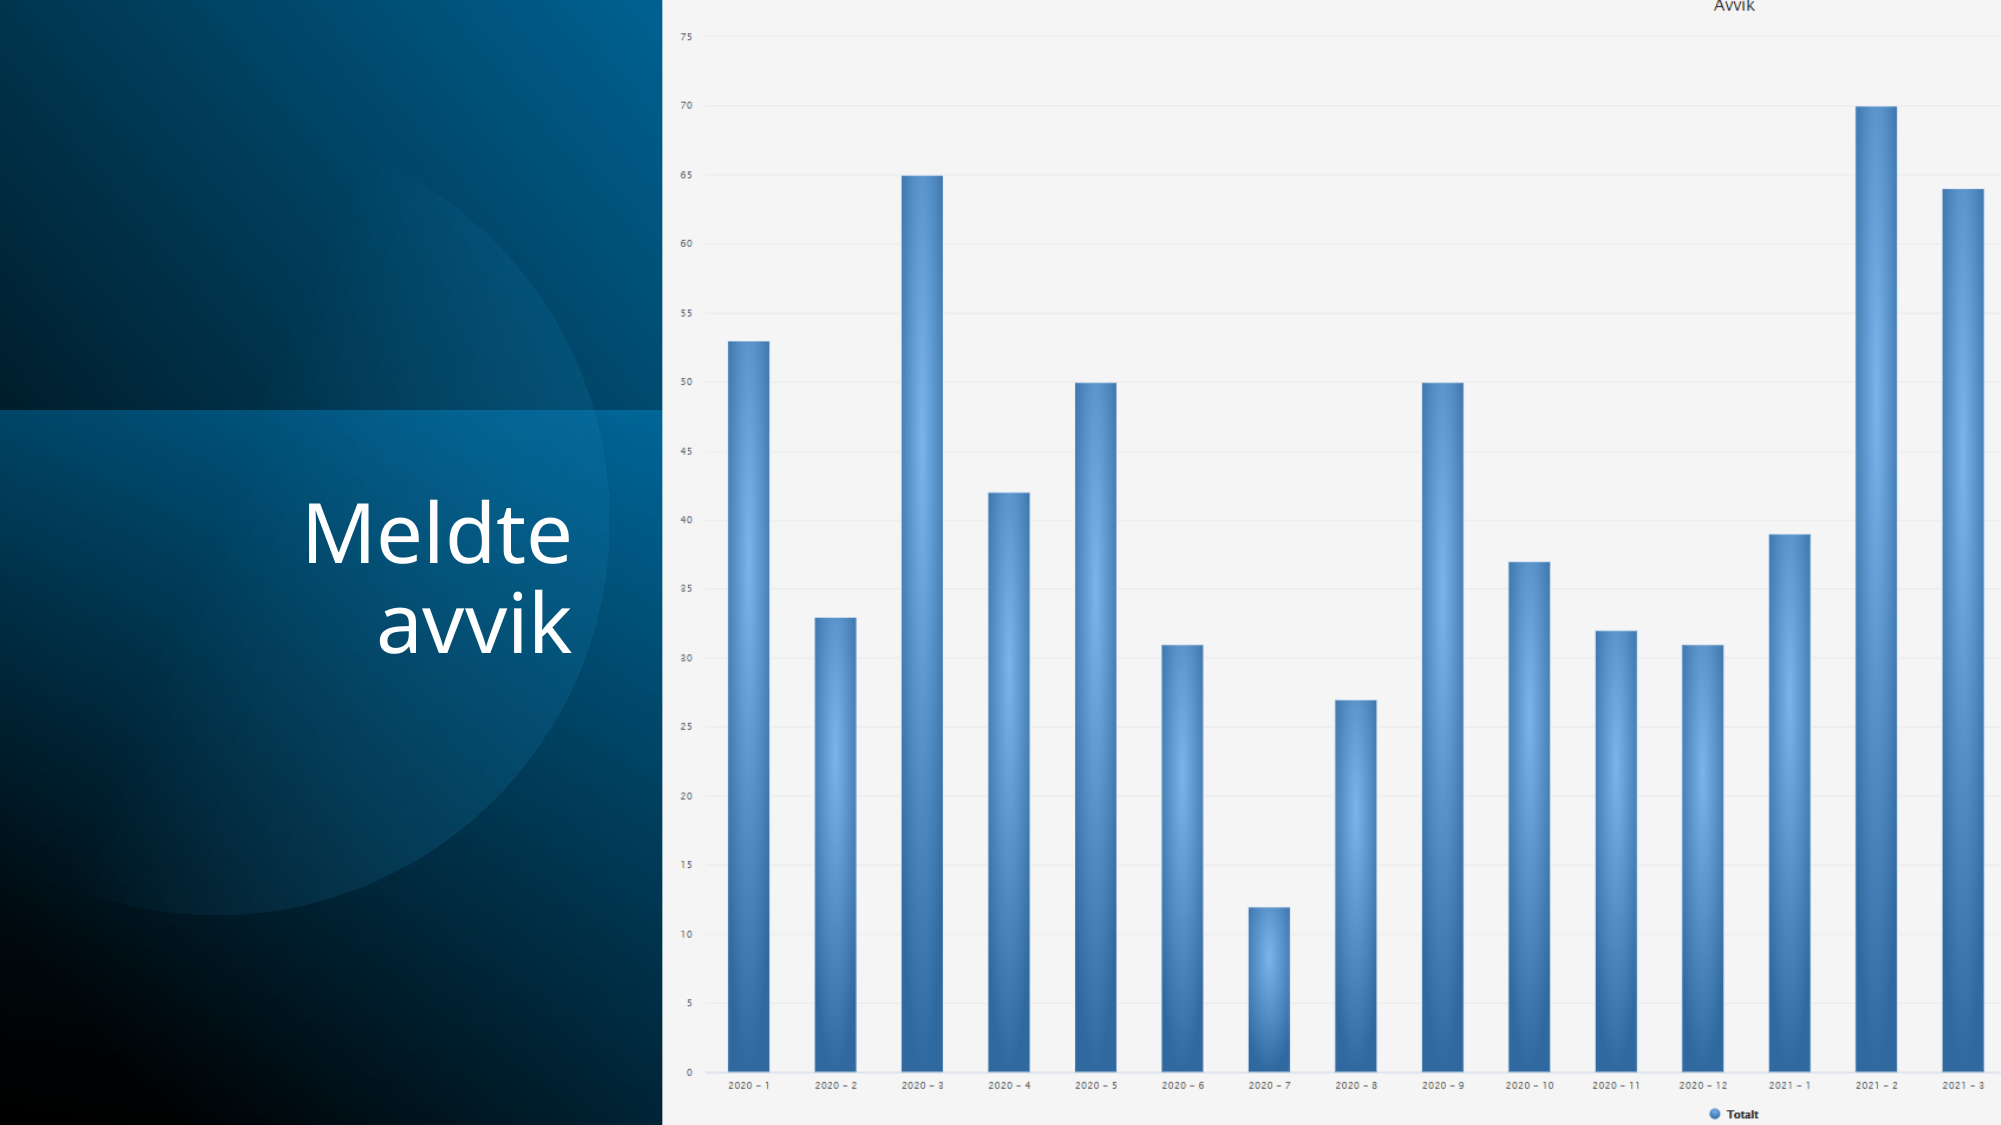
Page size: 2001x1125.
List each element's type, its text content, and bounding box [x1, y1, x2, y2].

text_box [0, 0, 662, 409]
picture [663, 0, 2001, 1125]
text_box [0, 124, 610, 895]
title Meldte avvik [87, 484, 589, 1064]
text_box [0, 409, 662, 1125]
